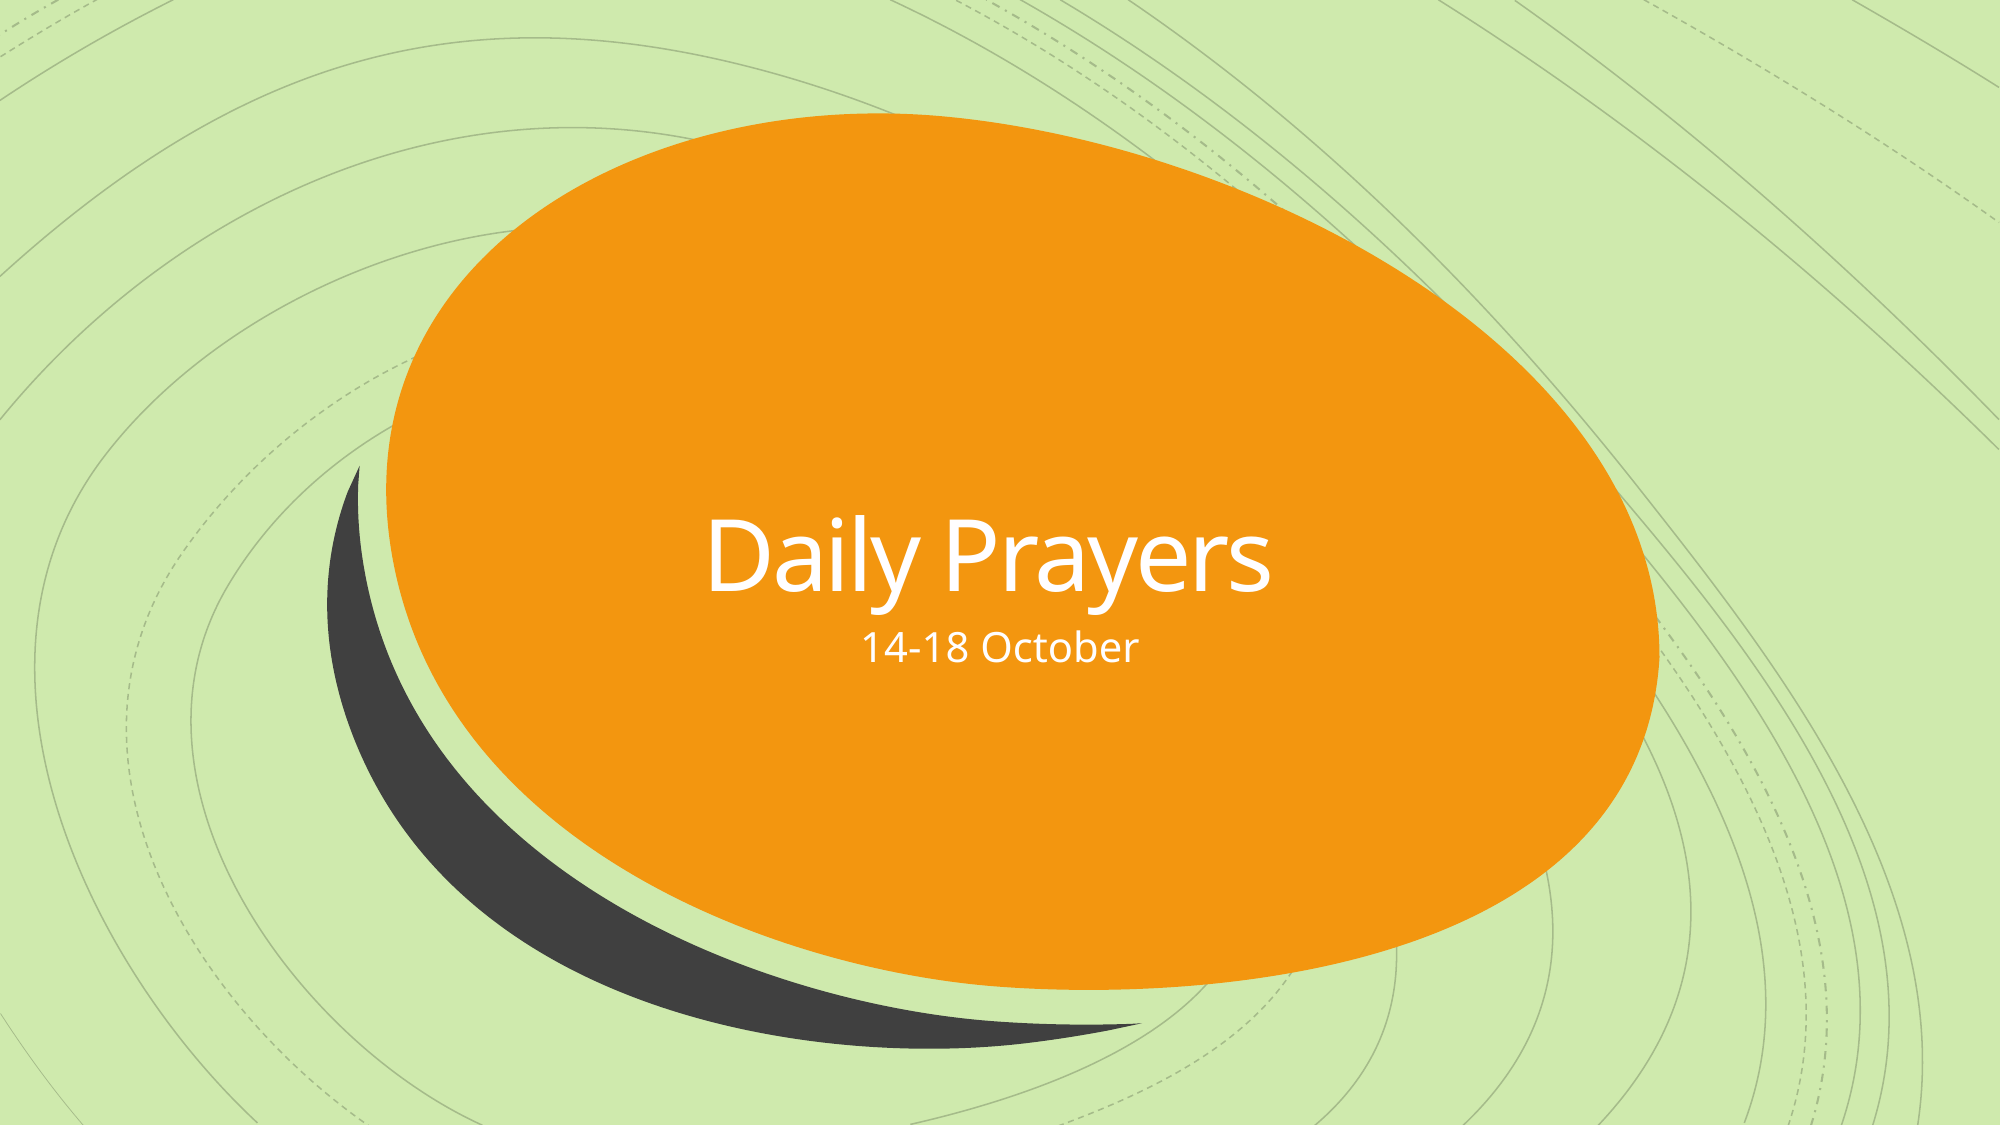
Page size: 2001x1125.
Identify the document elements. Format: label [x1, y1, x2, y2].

text_box [0, 0, 2000, 1125]
